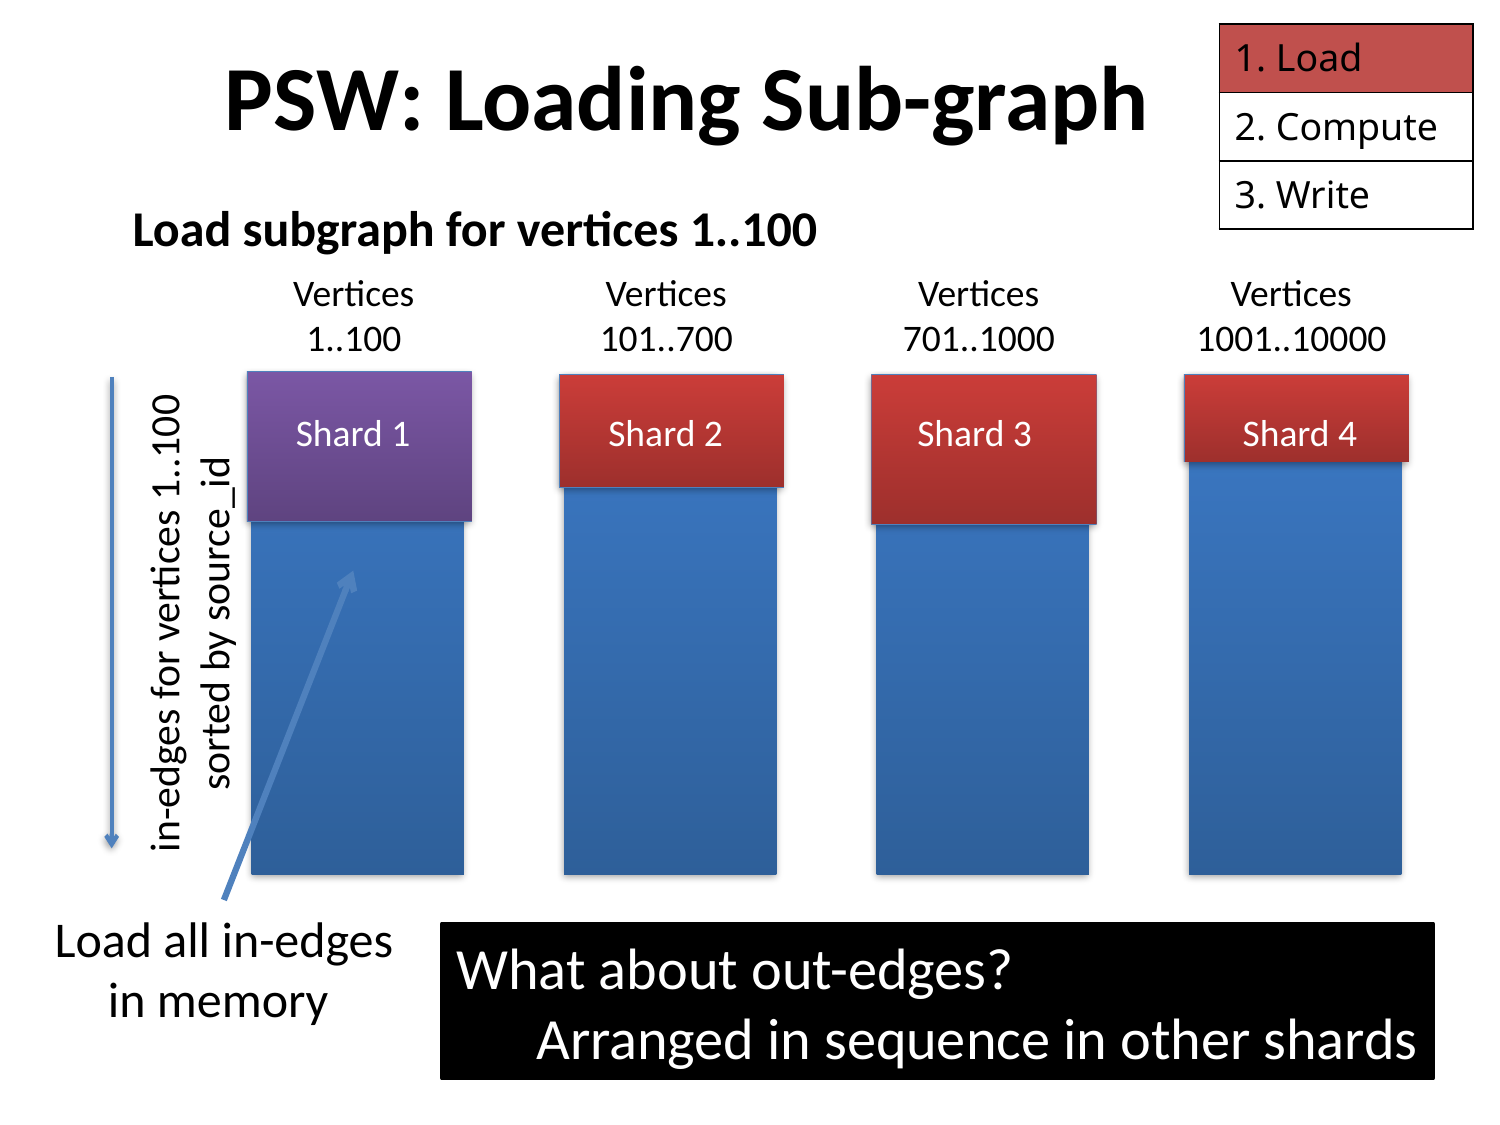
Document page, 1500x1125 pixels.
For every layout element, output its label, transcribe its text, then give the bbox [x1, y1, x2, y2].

text_box Shard 3 [902, 401, 1048, 462]
table_header 1. Load [1220, 25, 1472, 92]
table_cell 3. Write [1220, 162, 1472, 228]
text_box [276, 261, 1403, 369]
text_box Shard 4 [1227, 401, 1373, 462]
table_cell 2. Compute [1220, 93, 1472, 160]
text_box [564, 496, 777, 875]
text_box [559, 375, 784, 488]
text_box [251, 530, 464, 875]
text_box What about out-edges? Arranged in sequence in other shards [440, 922, 1435, 1080]
text_box [246, 371, 472, 522]
text_box in-edges for vertices 1..100 sorted by source_id [130, 379, 245, 568]
text_box [1189, 471, 1402, 875]
text_box Shard 1 [281, 401, 426, 462]
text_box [37, 570, 411, 1037]
text_box Load subgraph for vertices 1..100 [117, 189, 833, 265]
title PSW: Loading Sub-graph [12, 0, 1363, 188]
text_box [1183, 374, 1409, 462]
text_box [876, 533, 1089, 875]
text_box [871, 375, 1097, 525]
text_box Shard 2 [593, 401, 739, 462]
